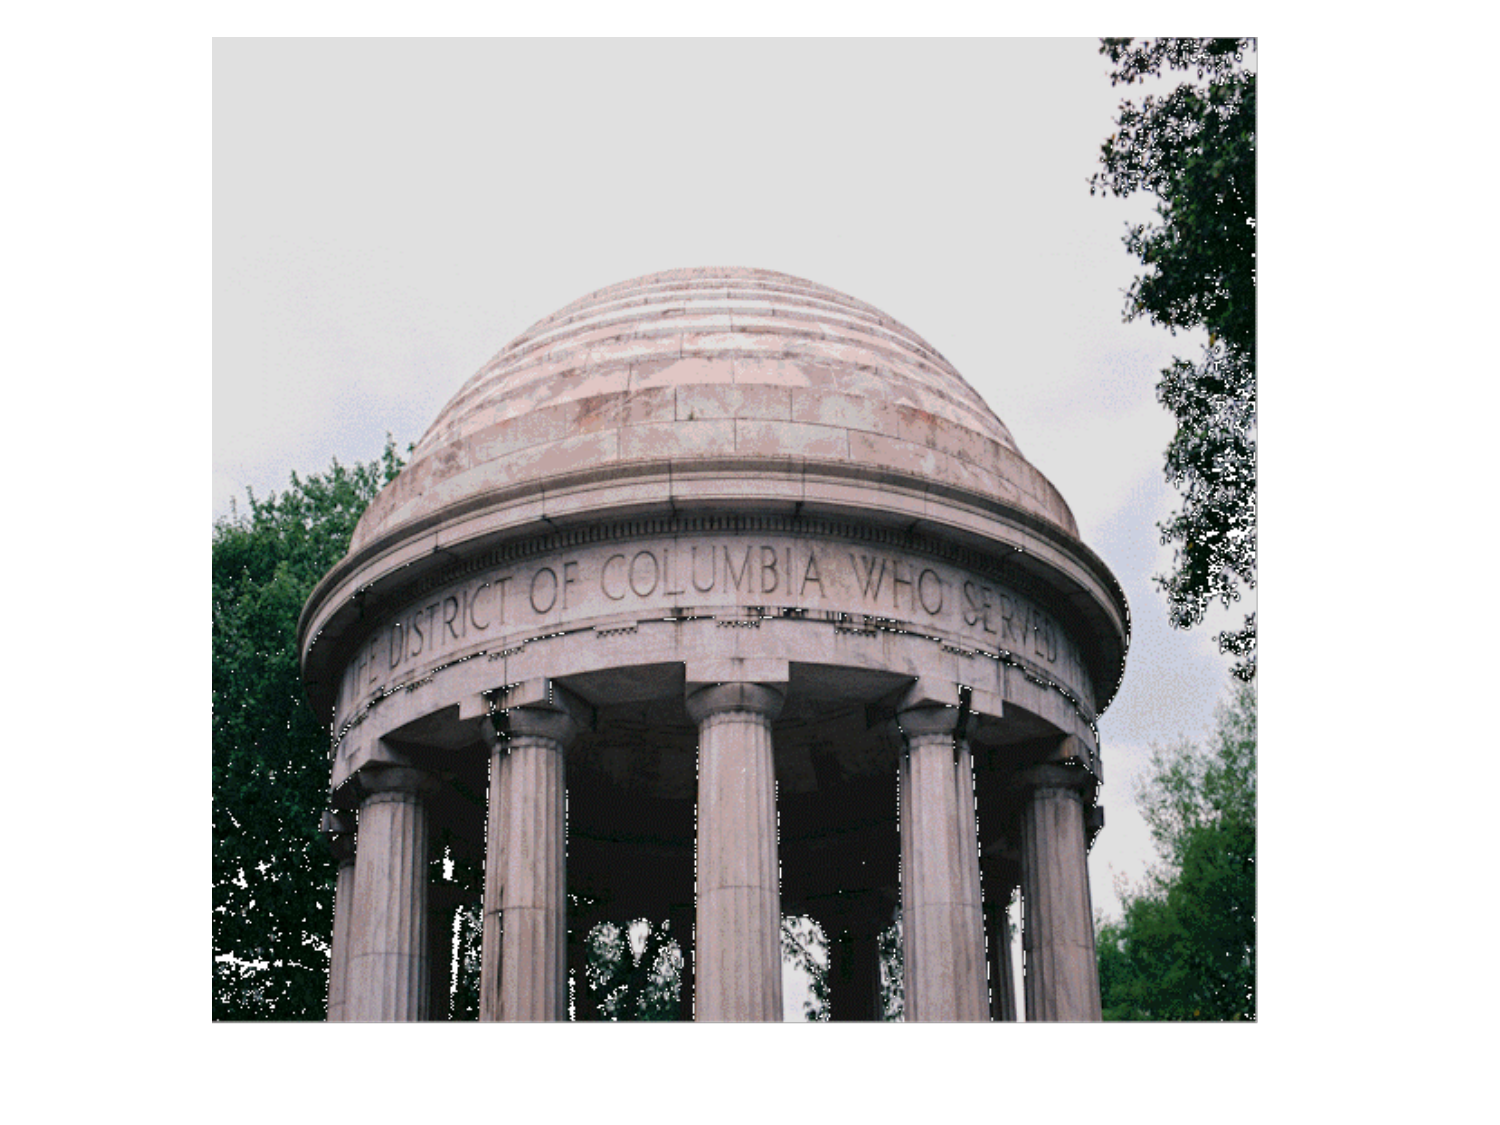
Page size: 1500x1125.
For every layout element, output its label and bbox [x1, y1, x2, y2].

picture [212, 37, 1263, 1026]
